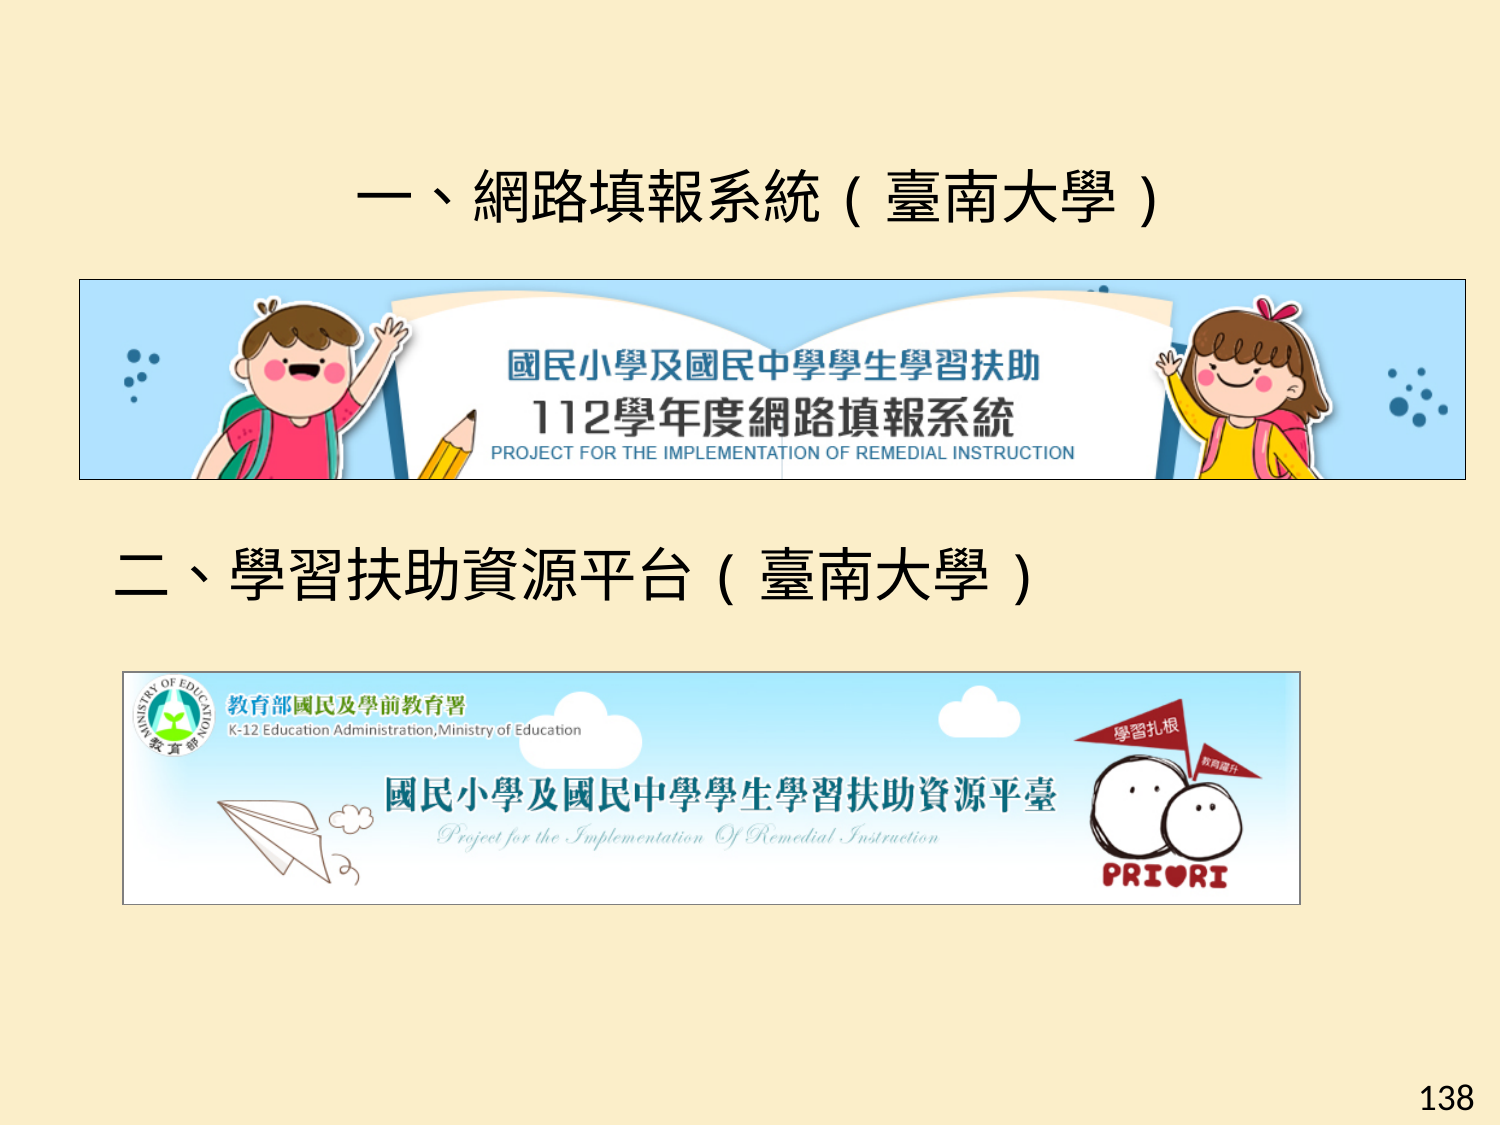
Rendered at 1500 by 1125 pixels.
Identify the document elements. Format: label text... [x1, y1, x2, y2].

text_box 二、學習扶助資源平台(臺南大學) [97, 480, 1448, 668]
picture [123, 672, 1300, 904]
text_box 138 [1139, 1065, 1490, 1125]
title 一、網路填報系統(臺南大學) [86, 101, 1437, 279]
picture [79, 279, 1466, 480]
